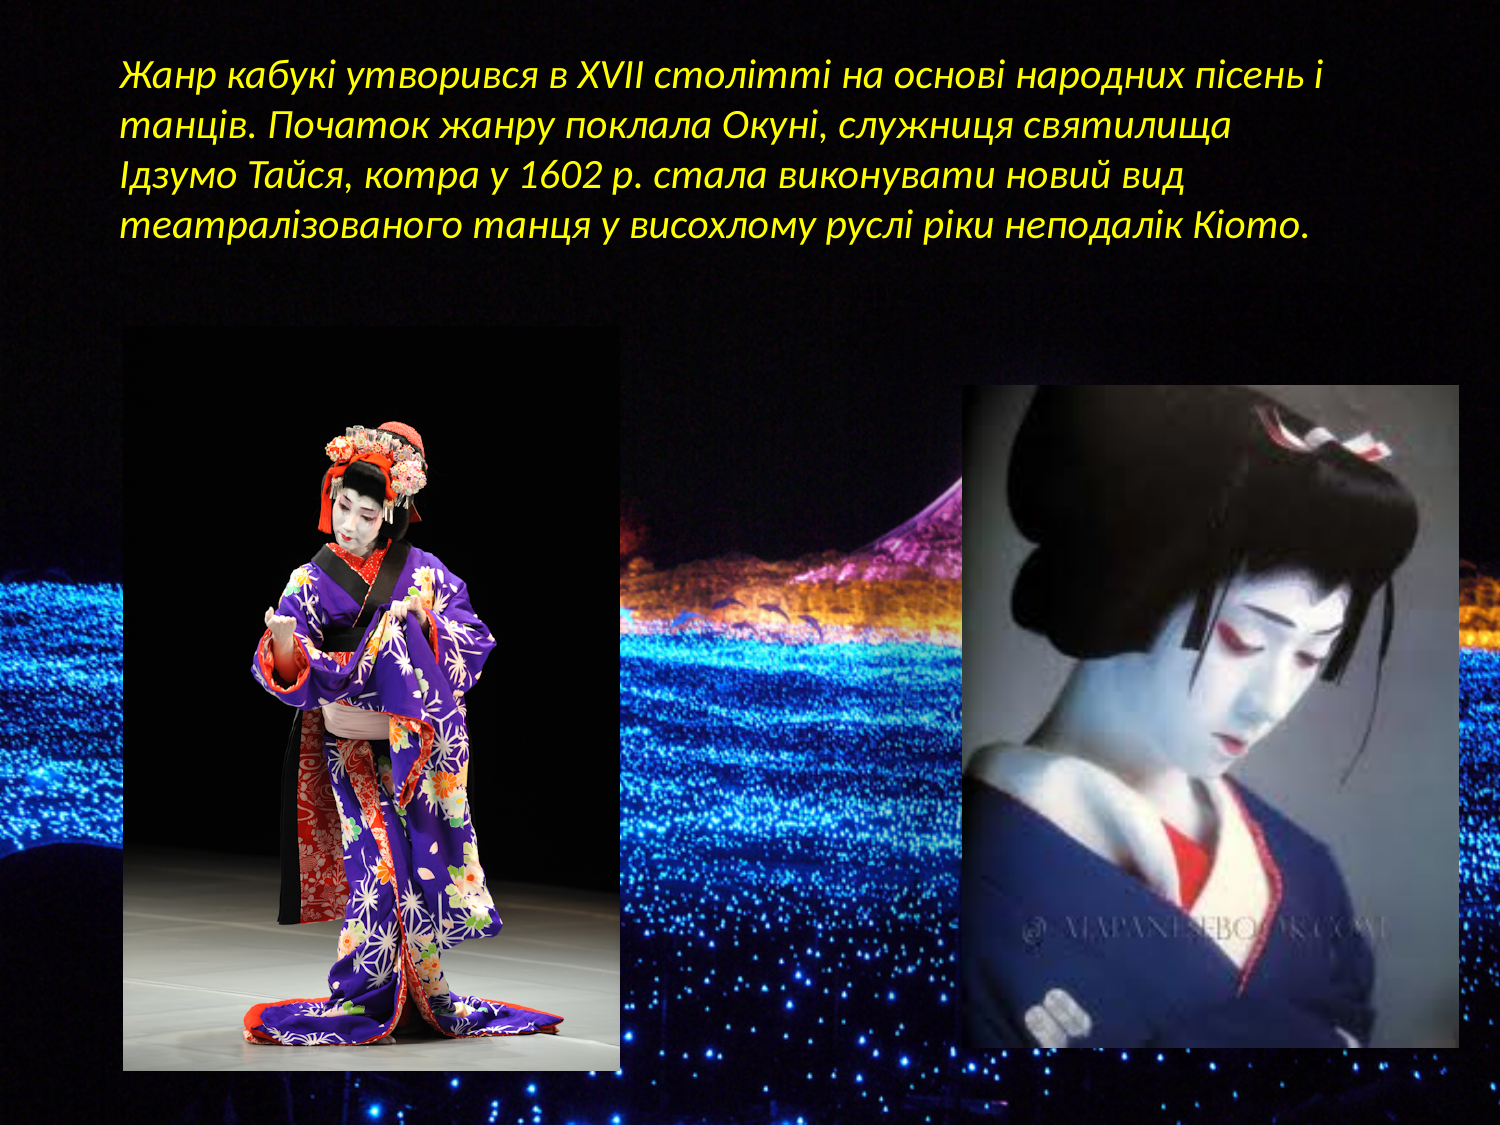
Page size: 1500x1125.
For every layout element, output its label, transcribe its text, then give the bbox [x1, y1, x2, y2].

text_box Жанр кабукі утворився в XVII столітті на основі народних пісень і танців. Початок жанру поклала Окуні, служниця святилища Ідзумо Тайся, котра у 1602 р. стала виконувати новий вид театралізованого танця у висохлому руслі ріки неподалік Кіото. [104, 39, 1359, 255]
picture [0, 0, 1500, 1125]
